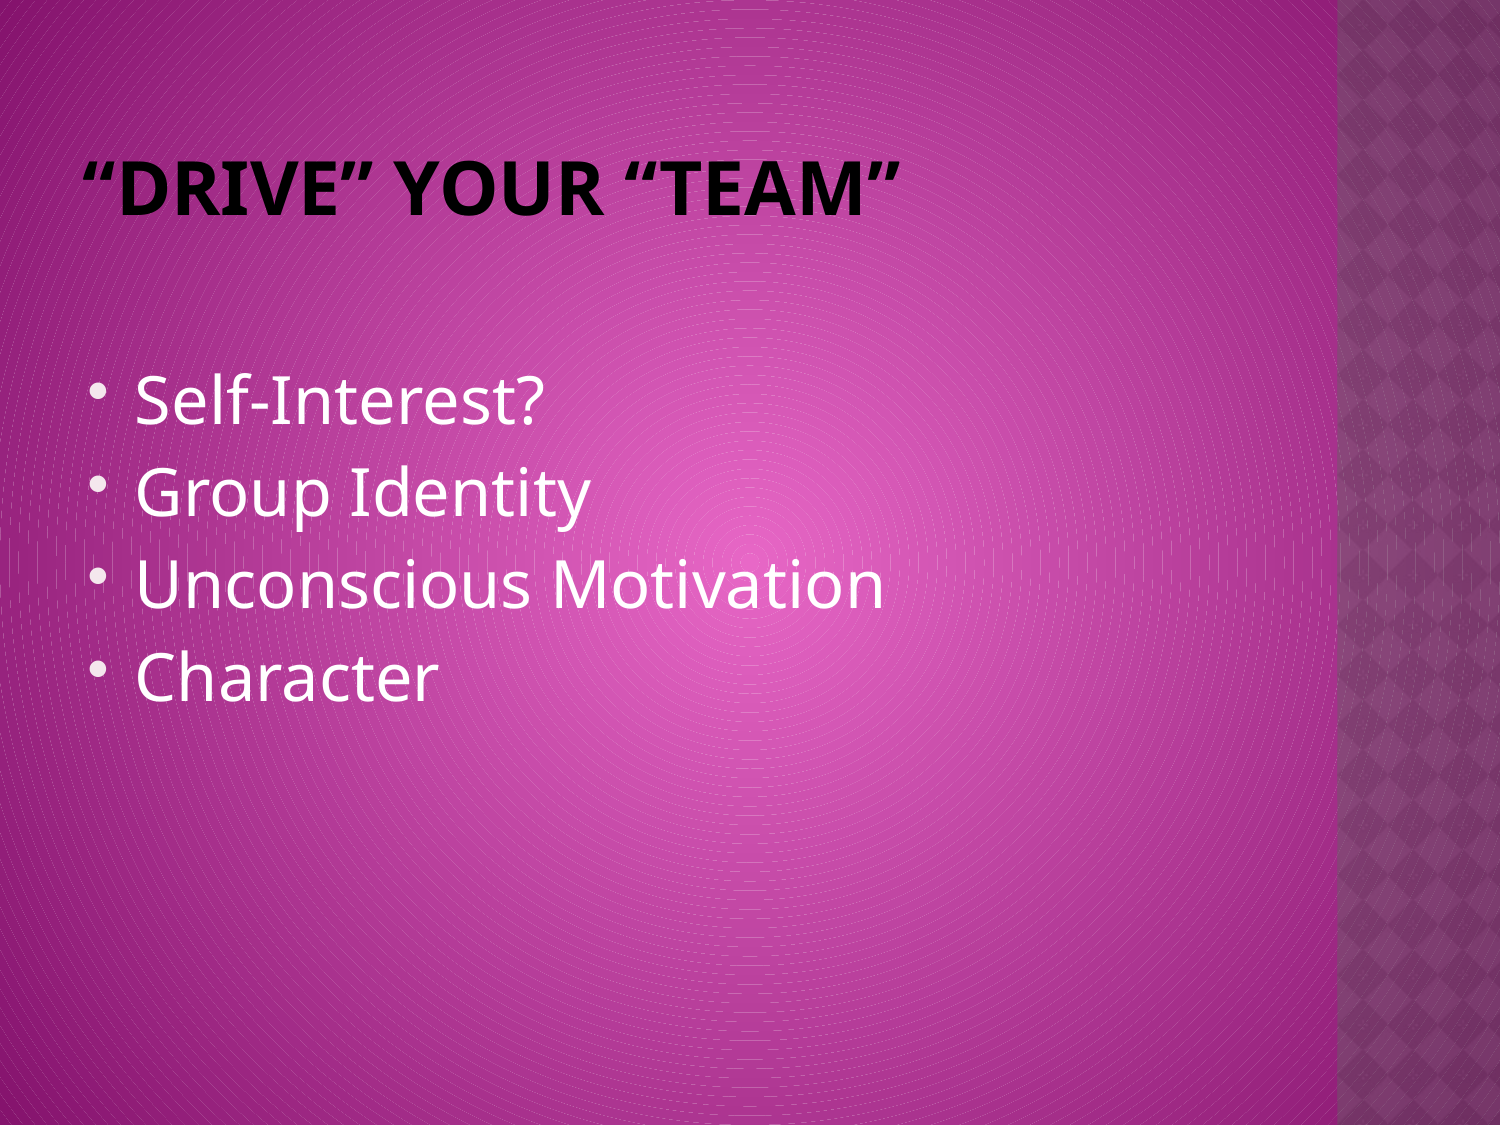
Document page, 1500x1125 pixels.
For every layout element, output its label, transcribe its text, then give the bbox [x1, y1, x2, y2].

list Self-Interest? Group Identity Unconscious Motivation Character [75, 350, 1263, 1068]
title “Drive” your “Team” [75, 37, 1263, 230]
